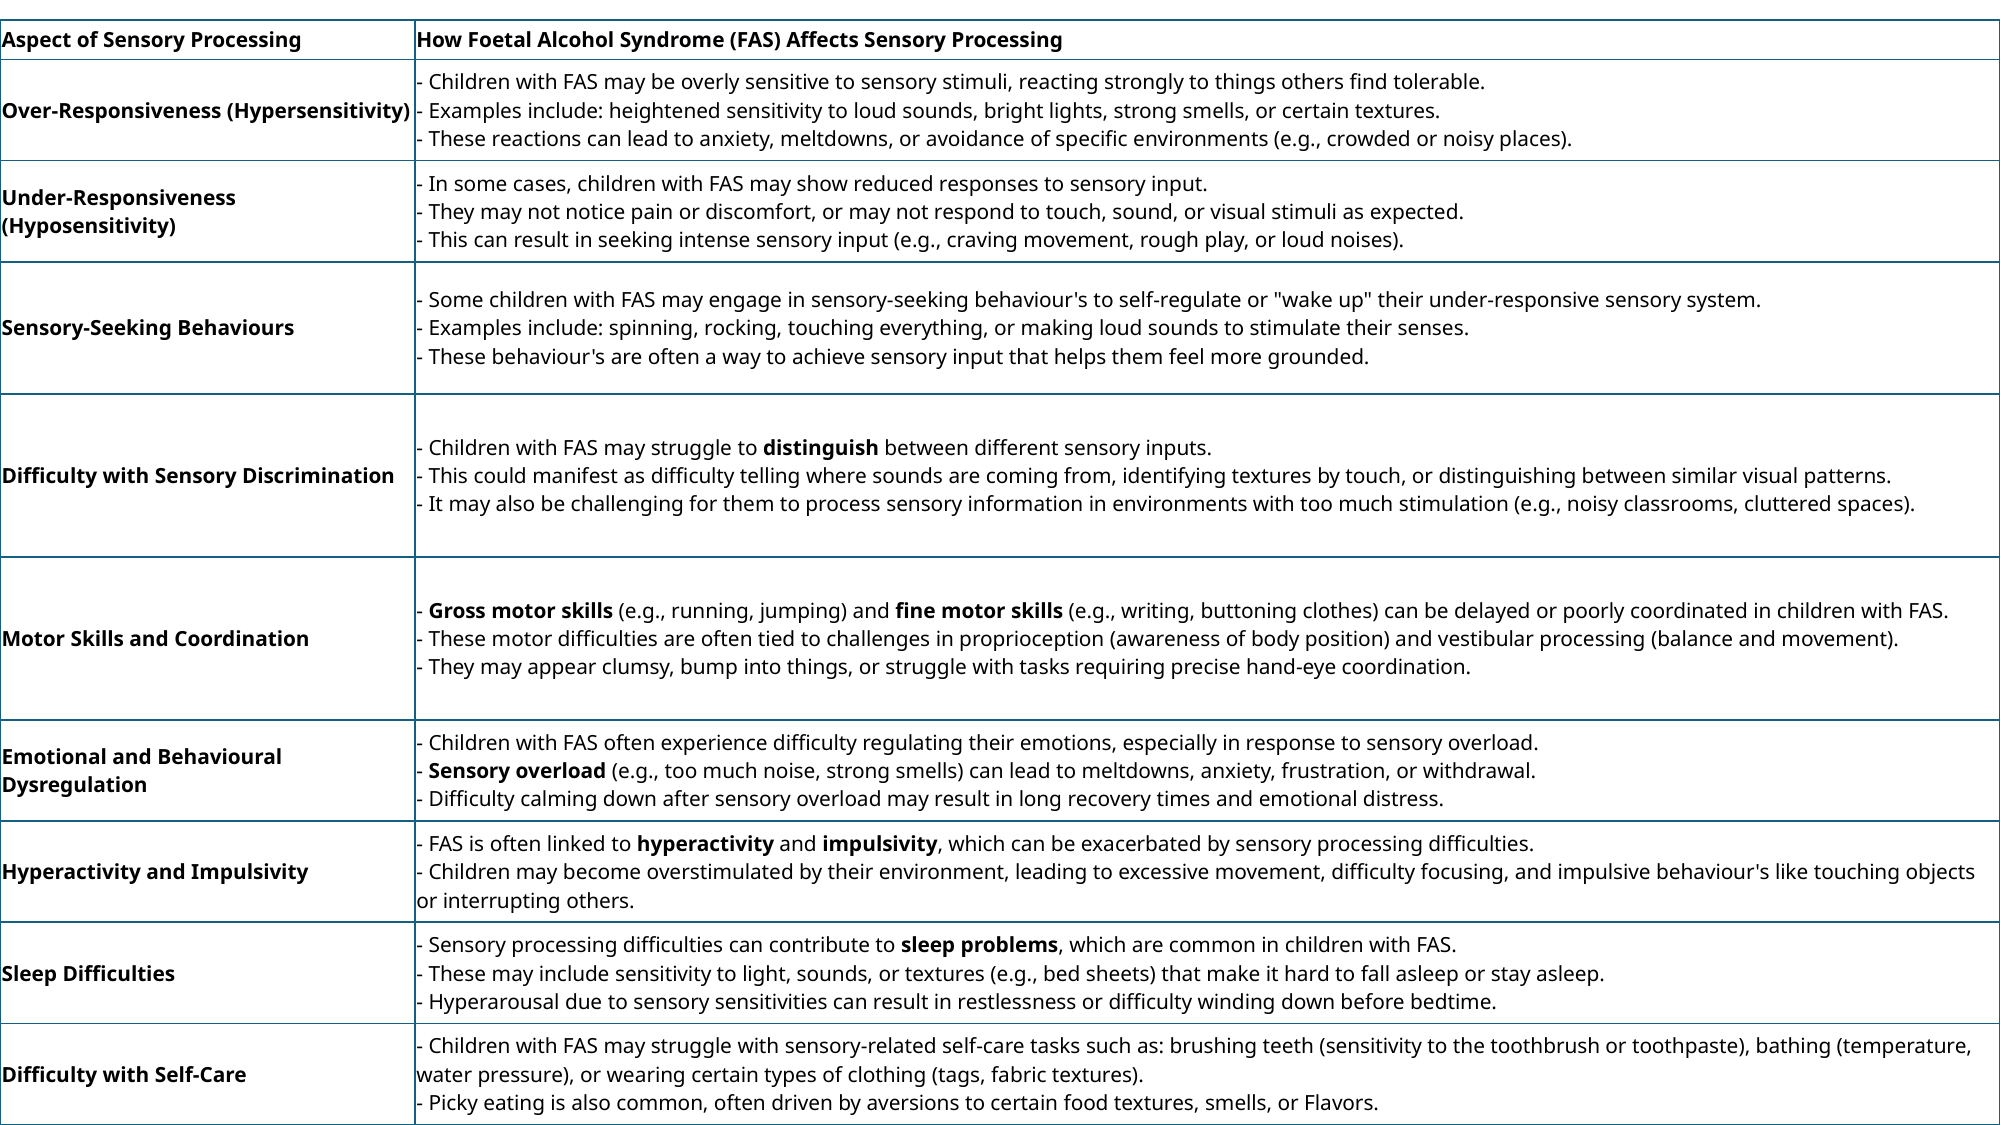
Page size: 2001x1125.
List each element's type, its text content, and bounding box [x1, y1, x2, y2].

table_cell - Sensory processing difficulties can contribute to sleep problems, which are common in children with FAS. - These may include sensitivity to light, sounds, or textures (e.g., bed sheets) that make it hard to fall asleep or stay asleep. - Hyperarousal due to sensory sensitivities can result in restlessness or difficulty winding down before bedtime. [416, 923, 1999, 1023]
table_cell Sensory-Seeking Behaviours [1, 263, 414, 393]
table_cell - In some cases, children with FAS may show reduced responses to sensory input. - They may not notice pain or discomfort, or may not respond to touch, sound, or visual stimuli as expected. - This can result in seeking intense sensory input (e.g., craving movement, rough play, or loud noises). [416, 161, 1999, 261]
table_cell Hyperactivity and Impulsivity [1, 822, 414, 921]
table_cell Difficulty with Sensory Discrimination [1, 395, 414, 556]
table_header How Foetal Alcohol Syndrome (FAS) Affects Sensory Processing [416, 21, 1999, 59]
table_cell Difficulty with Self-Care [1, 1024, 414, 1124]
table_cell Motor Skills and Coordination [1, 558, 414, 719]
table_cell - Children with FAS may be overly sensitive to sensory stimuli, reacting strongly to things others find tolerable. - Examples include: heightened sensitivity to loud sounds, bright lights, strong smells, or certain textures. - These reactions can lead to anxiety, meltdowns, or avoidance of specific environments (e.g., crowded or noisy places). [416, 60, 1999, 160]
table_cell - Children with FAS may struggle with sensory-related self-care tasks such as: brushing teeth (sensitivity to the toothbrush or toothpaste), bathing (temperature, water pressure), or wearing certain types of clothing (tags, fabric textures). - Picky eating is also common, often driven by aversions to certain food textures, smells, or Flavors. [416, 1024, 1999, 1124]
table_cell Under-Responsiveness (Hyposensitivity) [1, 161, 414, 261]
table_cell - Children with FAS may struggle to distinguish between different sensory inputs. - This could manifest as difficulty telling where sounds are coming from, identifying textures by touch, or distinguishing between similar visual patterns. - It may also be challenging for them to process sensory information in environments with too much stimulation (e.g., noisy classrooms, cluttered spaces). [416, 395, 1999, 556]
table_cell - Children with FAS often experience difficulty regulating their emotions, especially in response to sensory overload. - Sensory overload (e.g., too much noise, strong smells) can lead to meltdowns, anxiety, frustration, or withdrawal. - Difficulty calming down after sensory overload may result in long recovery times and emotional distress. [416, 721, 1999, 820]
table_cell Sleep Difficulties [1, 923, 414, 1023]
table_cell Over-Responsiveness (Hypersensitivity) [1, 60, 414, 160]
table_cell - Some children with FAS may engage in sensory-seeking behaviour's to self-regulate or "wake up" their under-responsive sensory system. - Examples include: spinning, rocking, touching everything, or making loud sounds to stimulate their senses. - These behaviour's are often a way to achieve sensory input that helps them feel more grounded. [416, 263, 1999, 393]
table_header Aspect of Sensory Processing [1, 21, 414, 59]
table_cell - Gross motor skills (e.g., running, jumping) and fine motor skills (e.g., writing, buttoning clothes) can be delayed or poorly coordinated in children with FAS. - These motor difficulties are often tied to challenges in proprioception (awareness of body position) and vestibular processing (balance and movement). - They may appear clumsy, bump into things, or struggle with tasks requiring precise hand-eye coordination. [416, 558, 1999, 719]
table_cell - FAS is often linked to hyperactivity and impulsivity, which can be exacerbated by sensory processing difficulties. - Children may become overstimulated by their environment, leading to excessive movement, difficulty focusing, and impulsive behaviour's like touching objects or interrupting others. [416, 822, 1999, 921]
table_cell Emotional and Behavioural Dysregulation [1, 721, 414, 820]
